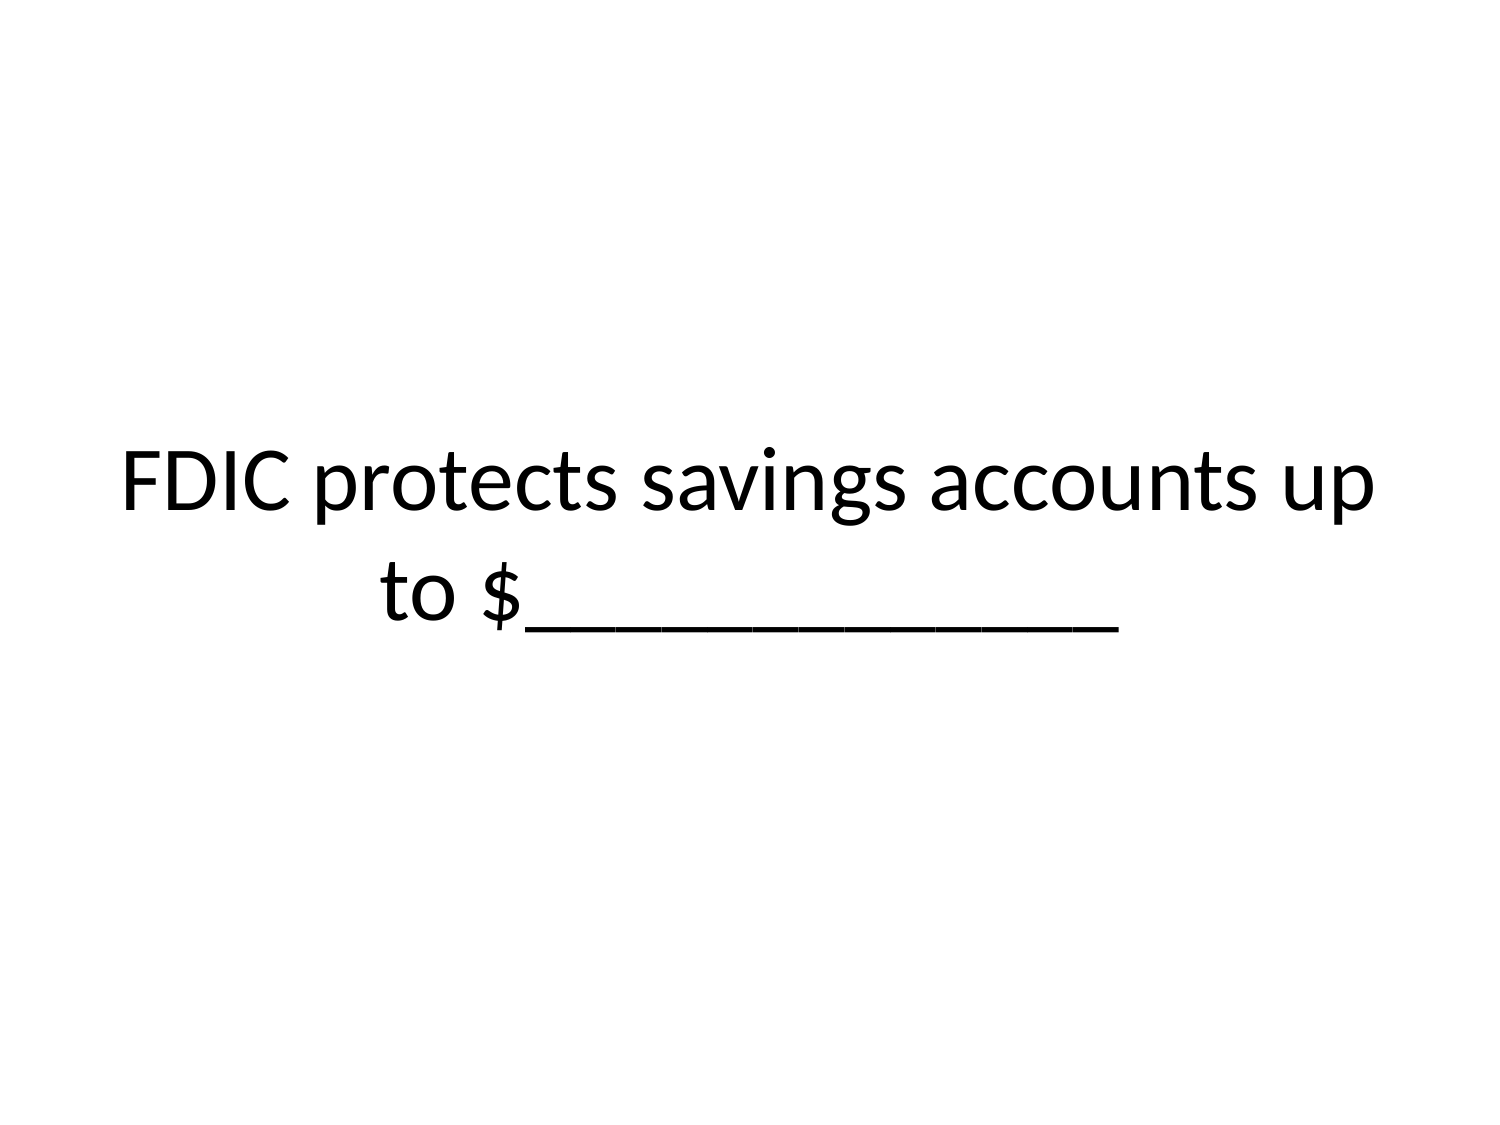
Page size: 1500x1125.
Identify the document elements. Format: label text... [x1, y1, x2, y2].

title FDIC protects savings accounts up to $_____________ [75, 45, 1425, 1013]
